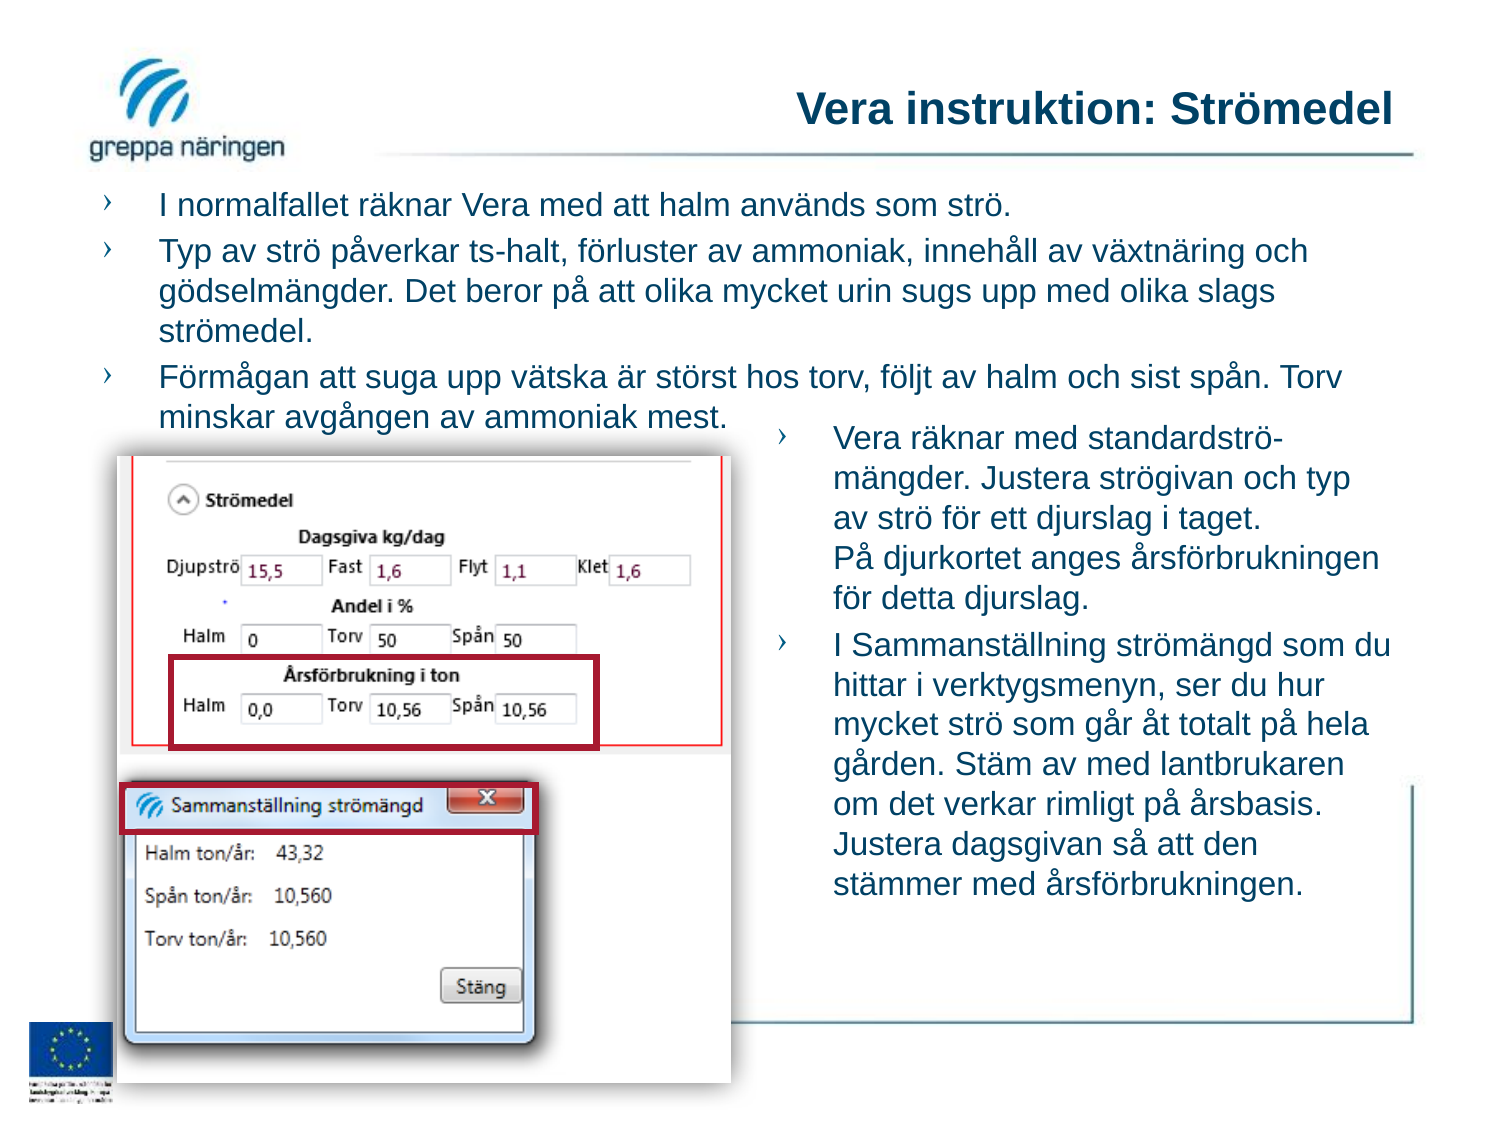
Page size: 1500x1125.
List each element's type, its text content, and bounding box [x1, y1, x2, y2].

picture [0, 0, 1500, 172]
list I normalfallet räknar Vera med att halm används som strö. Typ av strö påverkar ts-halt, förluster av ammoniak, innehåll av växtnäring och gödselmängder. Det beror på att olika mycket urin sugs upp med olika slags strömedel. Förmågan att suga upp vätska är störst hos torv, följt av halm och sist spån. Torv minskar avgången av ammoniak mest. [87, 175, 1410, 498]
text_box Vera räknar med standardströ-mängder. Justera strögivan och typ av strö för ett djurslag i taget. På djurkortet anges årsförbrukningen för detta djurslag. I Sammanställning strömängd som du hittar i verktygsmenyn, ser du hur mycket strö som går åt totalt på hela gården. Stäm av med lantbrukaren om det verkar rimligt på årsbasis. Justera dagsgivan så att den stämmer med årsförbrukningen. [761, 408, 1410, 1000]
picture [0, 456, 1500, 1104]
title Vera instruktion: Strömedel [86, 62, 1410, 151]
